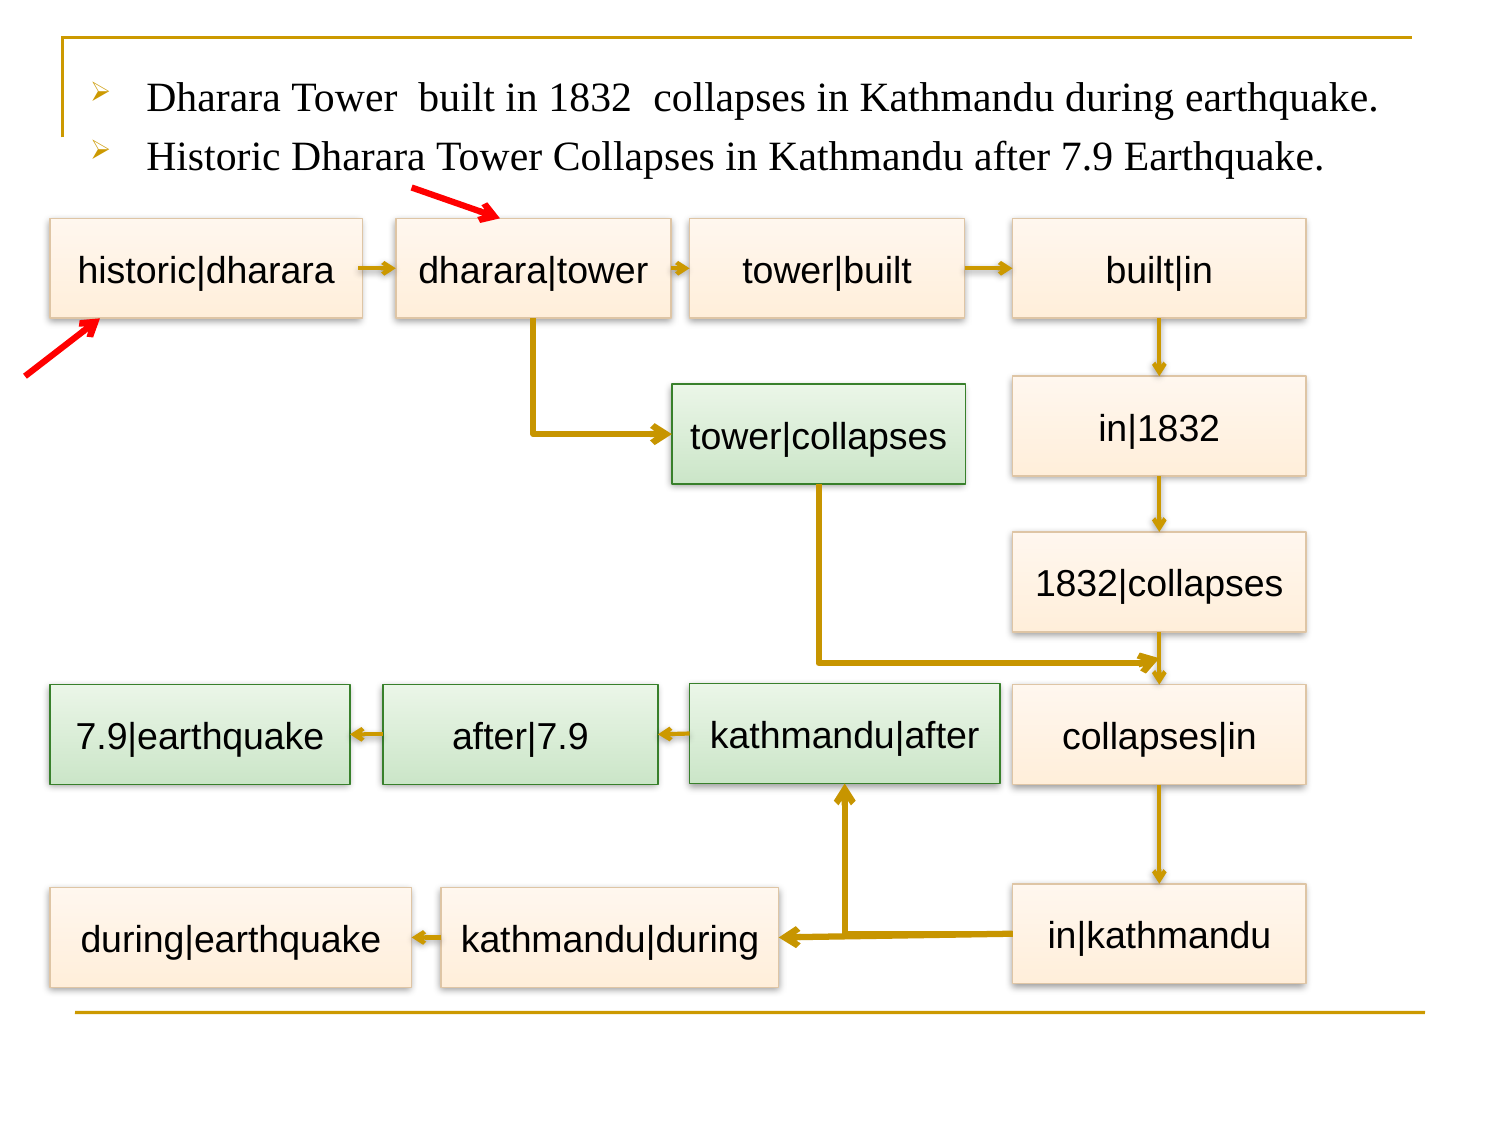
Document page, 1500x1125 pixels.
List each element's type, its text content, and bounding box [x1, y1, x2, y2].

text_box in|1832 [1012, 375, 1307, 477]
text_box in|kathmandu [1012, 883, 1307, 984]
text_box historic|dharara [49, 218, 363, 319]
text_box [901, 400, 1077, 742]
list Dharara Tower built in 1832 collapses in Kathmandu during earthquake. Historic Dharara Tower Collapses in Kathmandu after 7.9 Earthquake. [74, 62, 1426, 201]
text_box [411, 187, 501, 219]
text_box collapses|in [1012, 684, 1307, 785]
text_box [844, 783, 1013, 933]
text_box tower|built [689, 218, 965, 319]
text_box during|earthquake [49, 887, 412, 988]
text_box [544, 306, 661, 446]
text_box kathmandu|after [689, 683, 1001, 784]
text_box built|in [1012, 218, 1307, 319]
text_box kathmandu|during [440, 887, 779, 988]
text_box dharara|tower [395, 218, 672, 319]
text_box 1832|collapses [1082, 531, 1307, 633]
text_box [24, 318, 101, 377]
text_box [778, 933, 1013, 938]
text_box tower|collapses [671, 383, 966, 485]
text_box after|7.9 [382, 684, 659, 785]
text_box 7.9|earthquake [49, 684, 351, 785]
